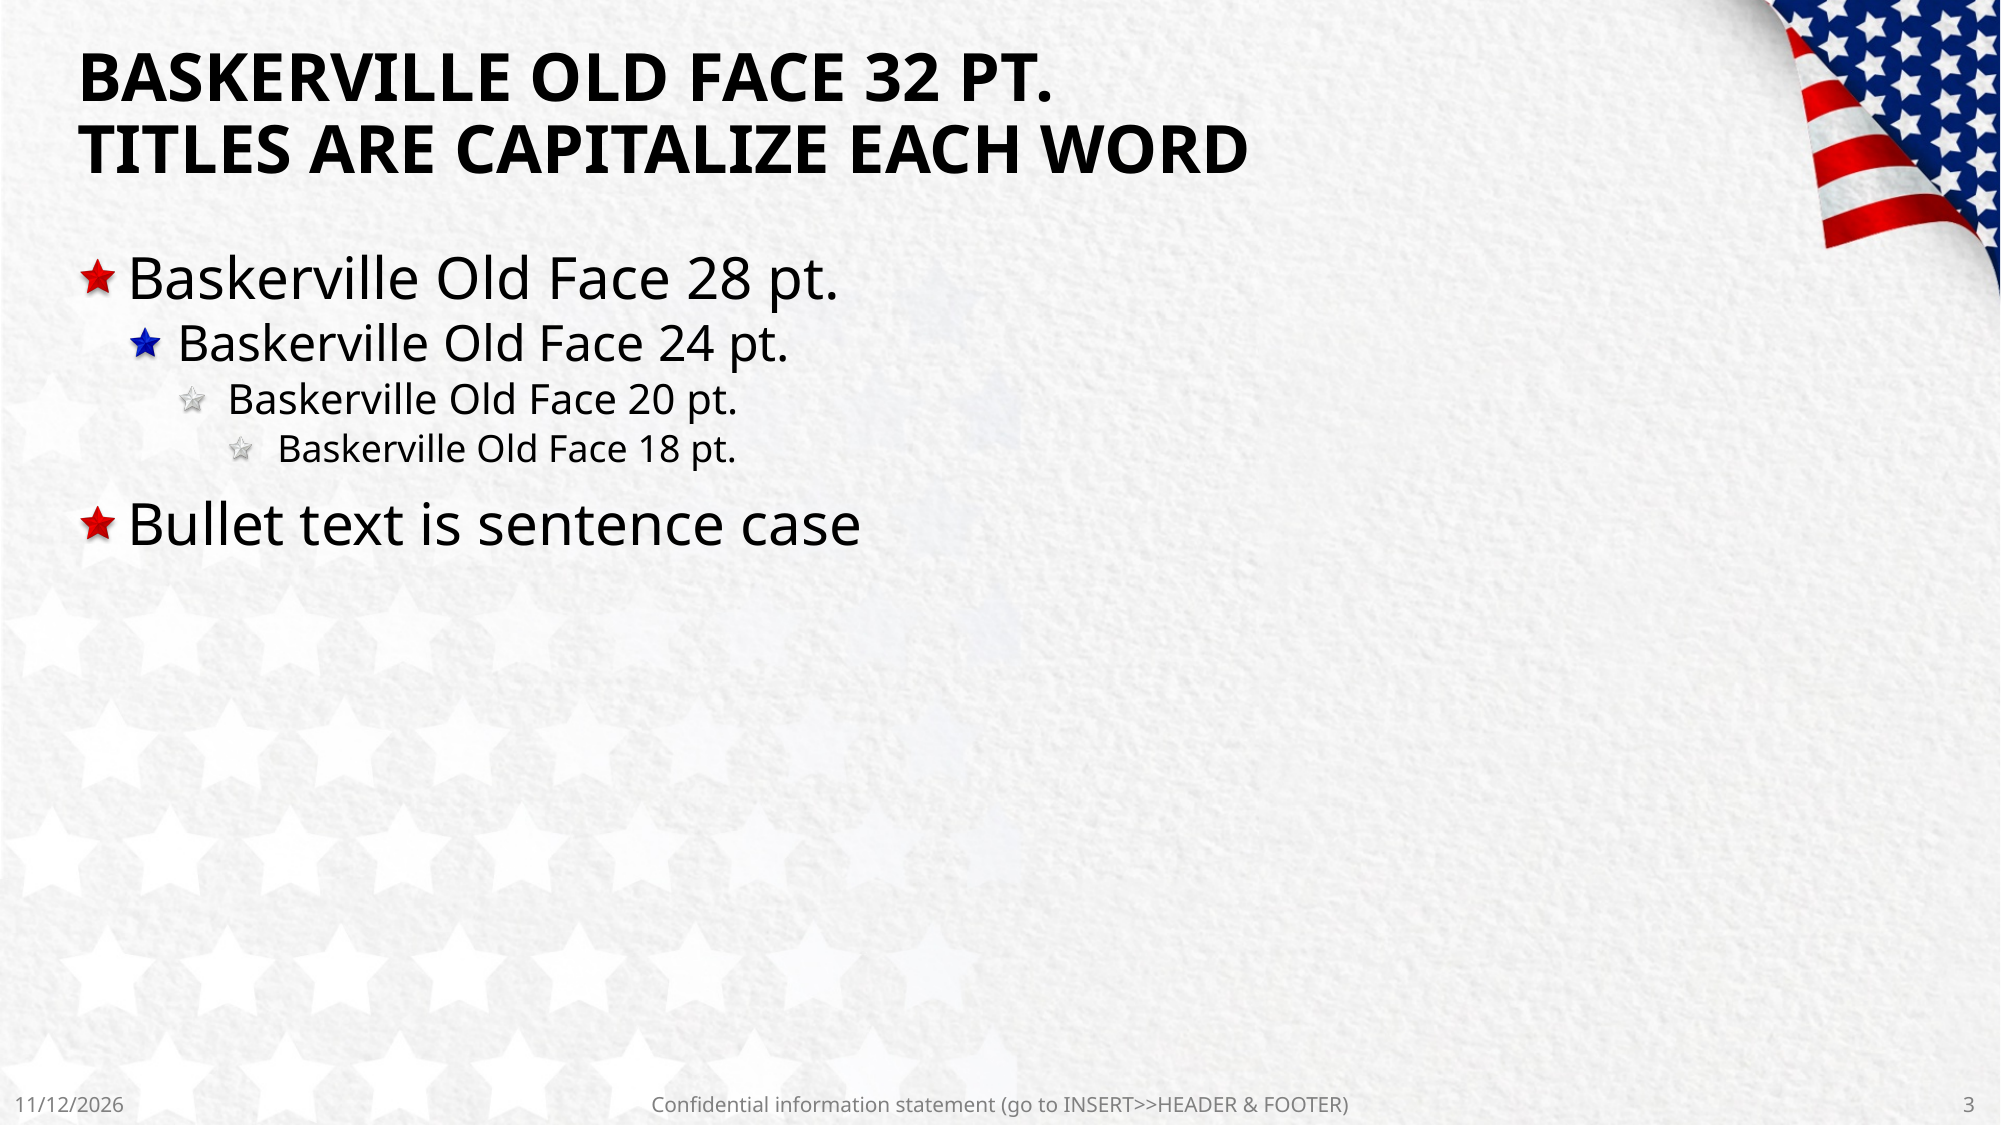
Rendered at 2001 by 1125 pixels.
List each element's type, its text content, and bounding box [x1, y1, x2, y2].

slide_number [14, 1090, 181, 1125]
title Baskerville Old Face 32 pt. Titles Are Capitalize Each Word [77, 28, 1763, 188]
slide_number 3 [1897, 1090, 1975, 1125]
footer Confidential information statement (go to INSERT>>HEADER & FOOTER) [188, 1090, 1812, 1125]
list Baskerville Old Face 28 pt. Baskerville Old Face 24 pt. Baskerville Old Face 20 pt. Baskerville Old Face 18 pt. Bullet text is sentence case [77, 249, 1925, 1073]
picture [0, 0, 2001, 1125]
